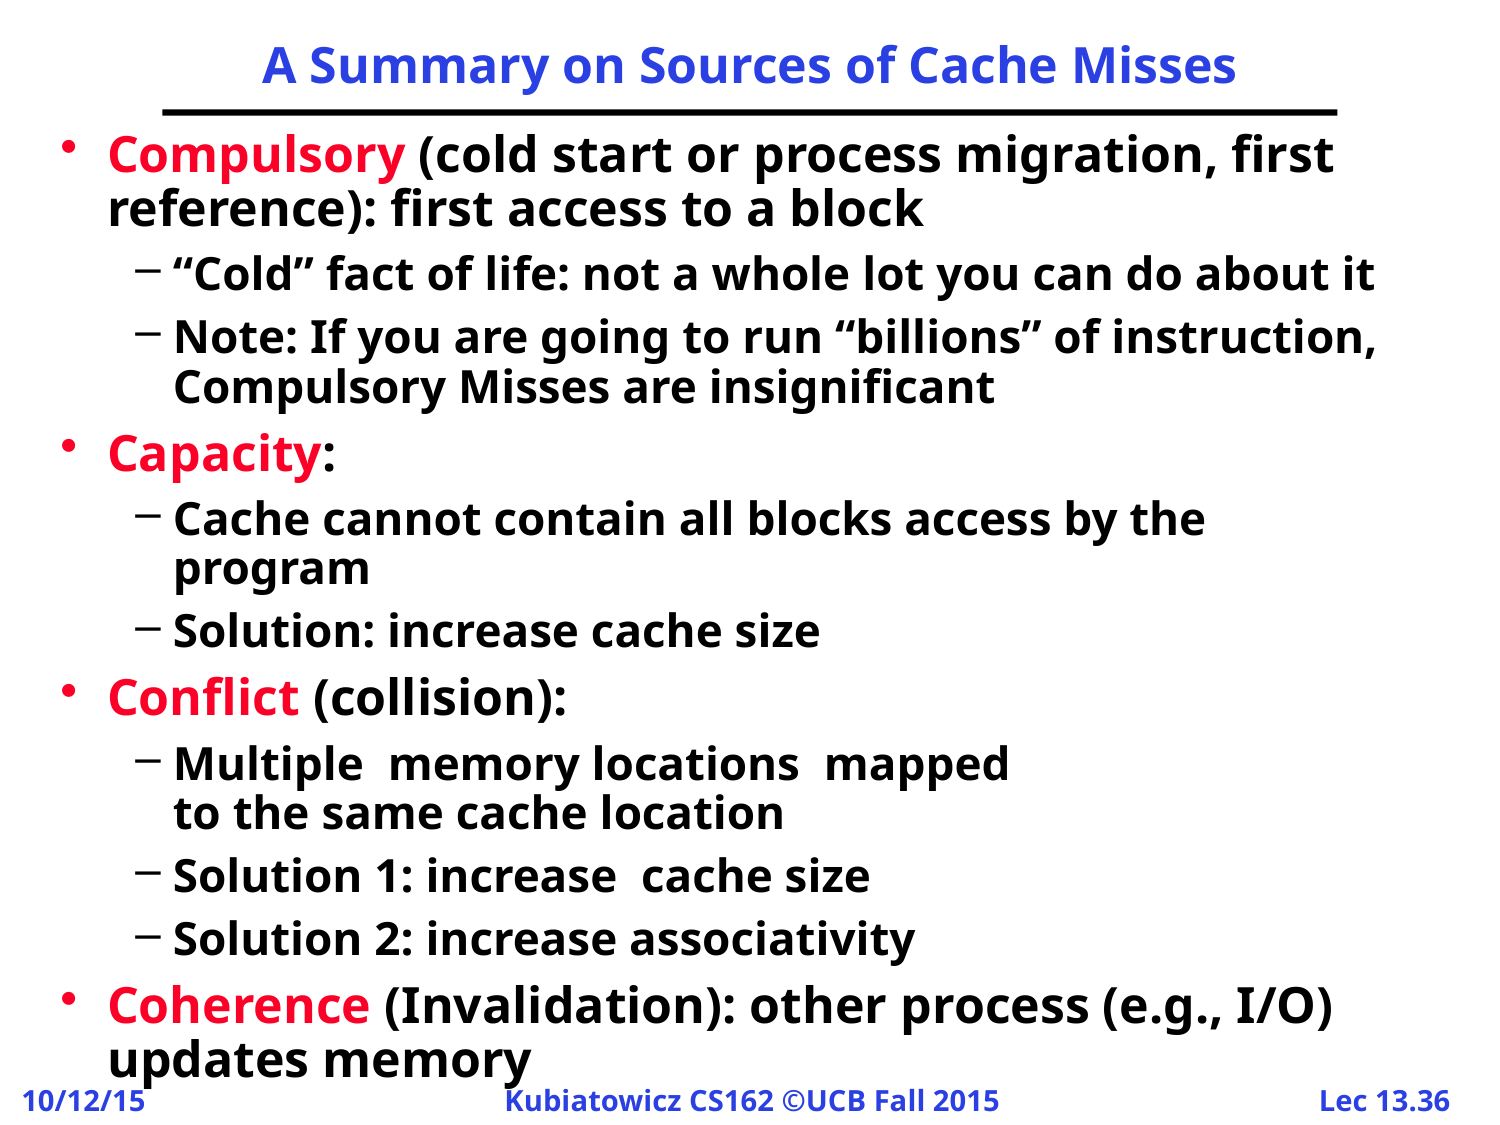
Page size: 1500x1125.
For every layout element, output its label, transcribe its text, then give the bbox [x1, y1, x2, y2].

list Compulsory (cold start or process migration, first reference): first access to a block “Cold” fact of life: not a whole lot you can do about it Note: If you are going to run “billions” of instruction, Compulsory Misses are insignificant Capacity: Cache cannot contain all blocks access by the program Solution: increase cache size Conflict (collision): Multiple memory locations mapped to the same cache location Solution 1: increase cache size Solution 2: increase associativity Coherence (Invalidation): other process (e.g., I/O) updates memory [50, 125, 1425, 1093]
title A Summary on Sources of Cache Misses [125, 37, 1375, 98]
